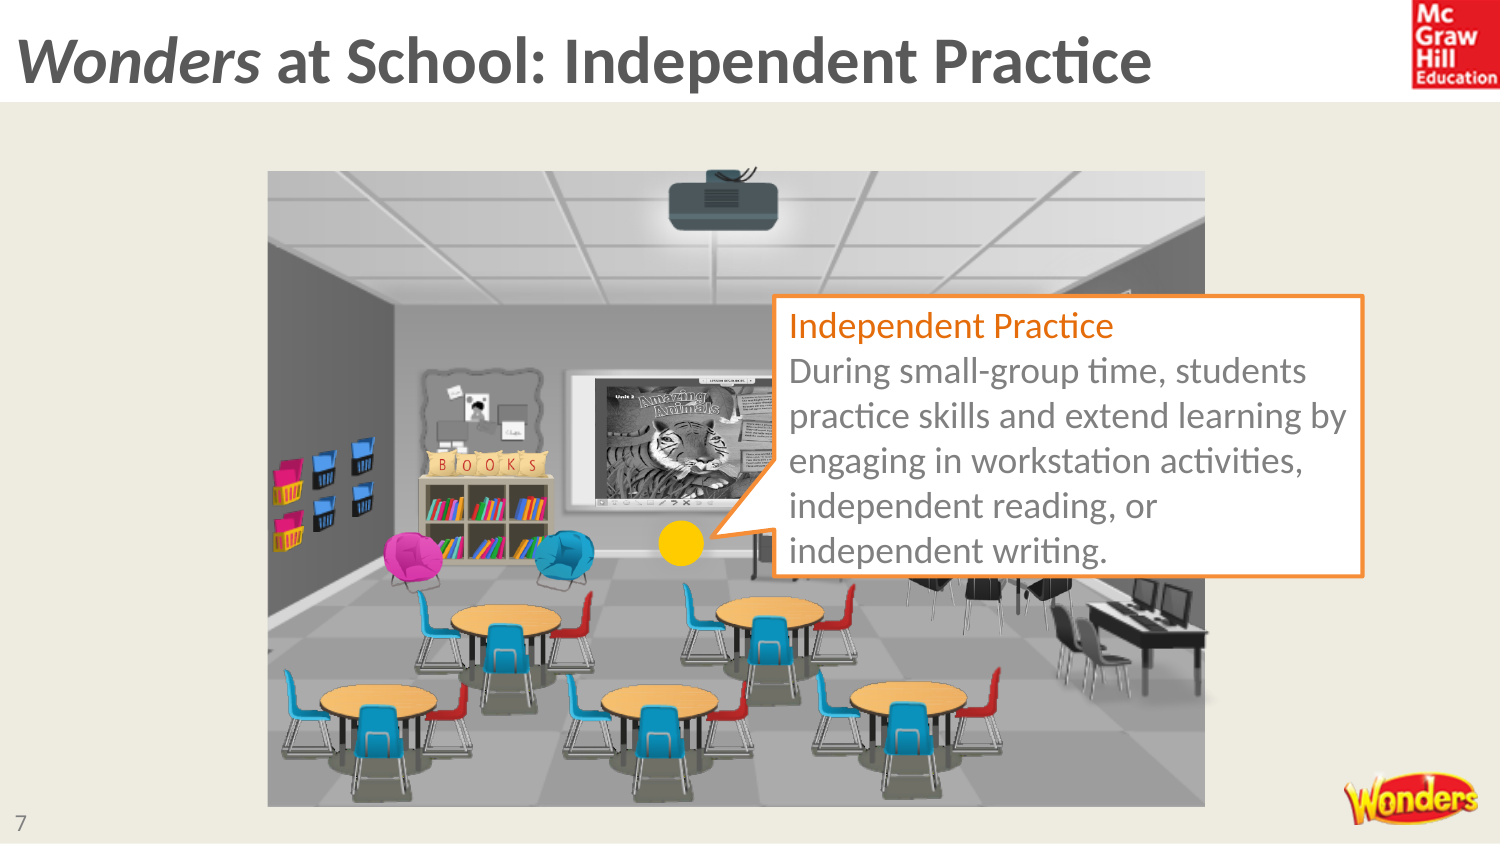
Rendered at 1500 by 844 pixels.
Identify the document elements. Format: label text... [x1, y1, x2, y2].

picture [249, 159, 1238, 811]
picture [1344, 771, 1478, 825]
picture [0, 0, 1500, 102]
slide_number 7 [0, 801, 63, 844]
title Wonders at School: Independent Practice [0, 9, 1350, 122]
text_box Independent Practice During small-group time, students practice skills and extend learning by engaging in workstation activities, independent reading, or independent writing. [1211, 293, 1365, 579]
